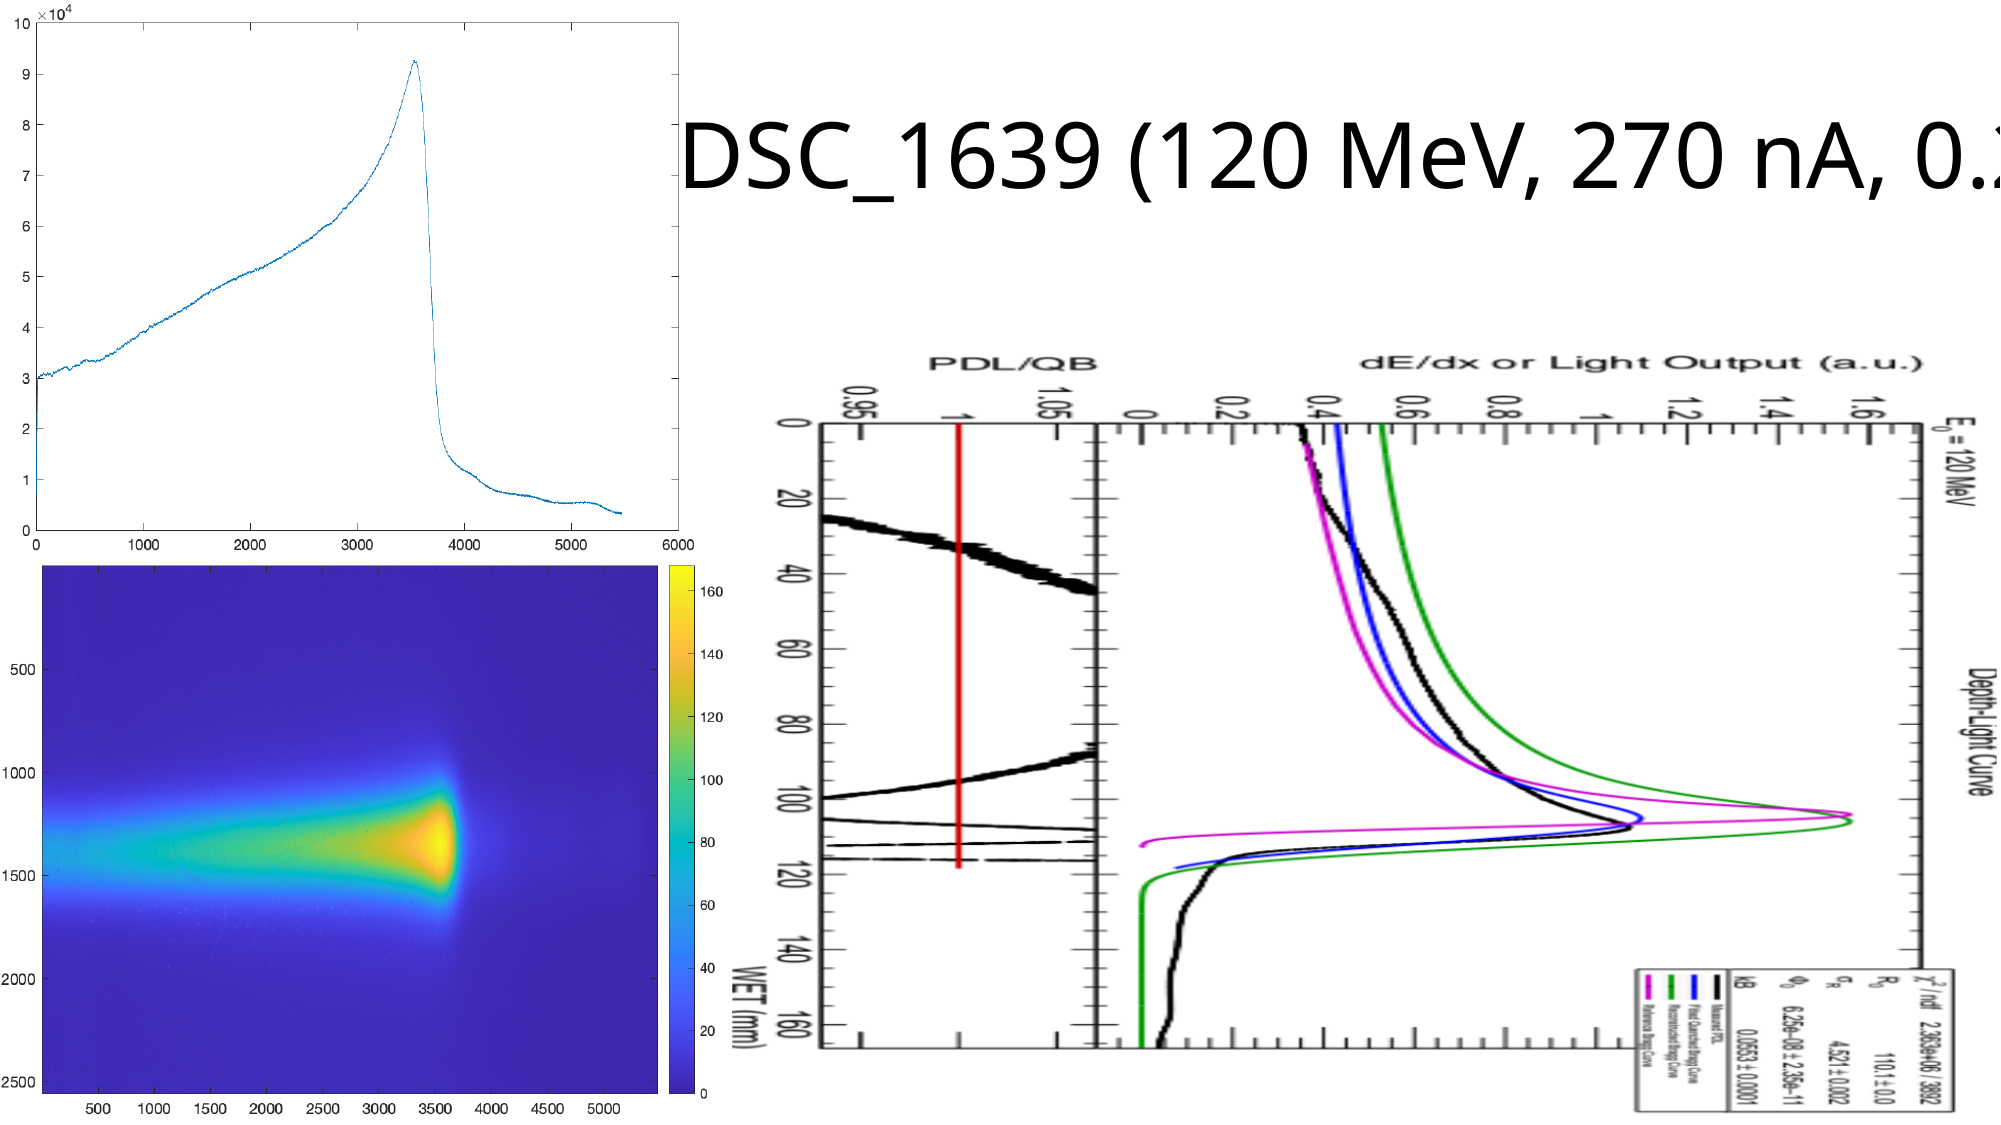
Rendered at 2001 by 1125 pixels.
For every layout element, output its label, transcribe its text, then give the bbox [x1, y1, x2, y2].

picture [0, 561, 733, 1123]
text_box DSC_1639 (120 MeV, 270 nA, 0.25s) [704, 101, 970, 267]
picture [0, 0, 704, 559]
text_box DSC_1639 (120 MeV, 270 nA, 0.25s) [1759, 101, 2000, 267]
picture [970, 98, 1759, 1125]
